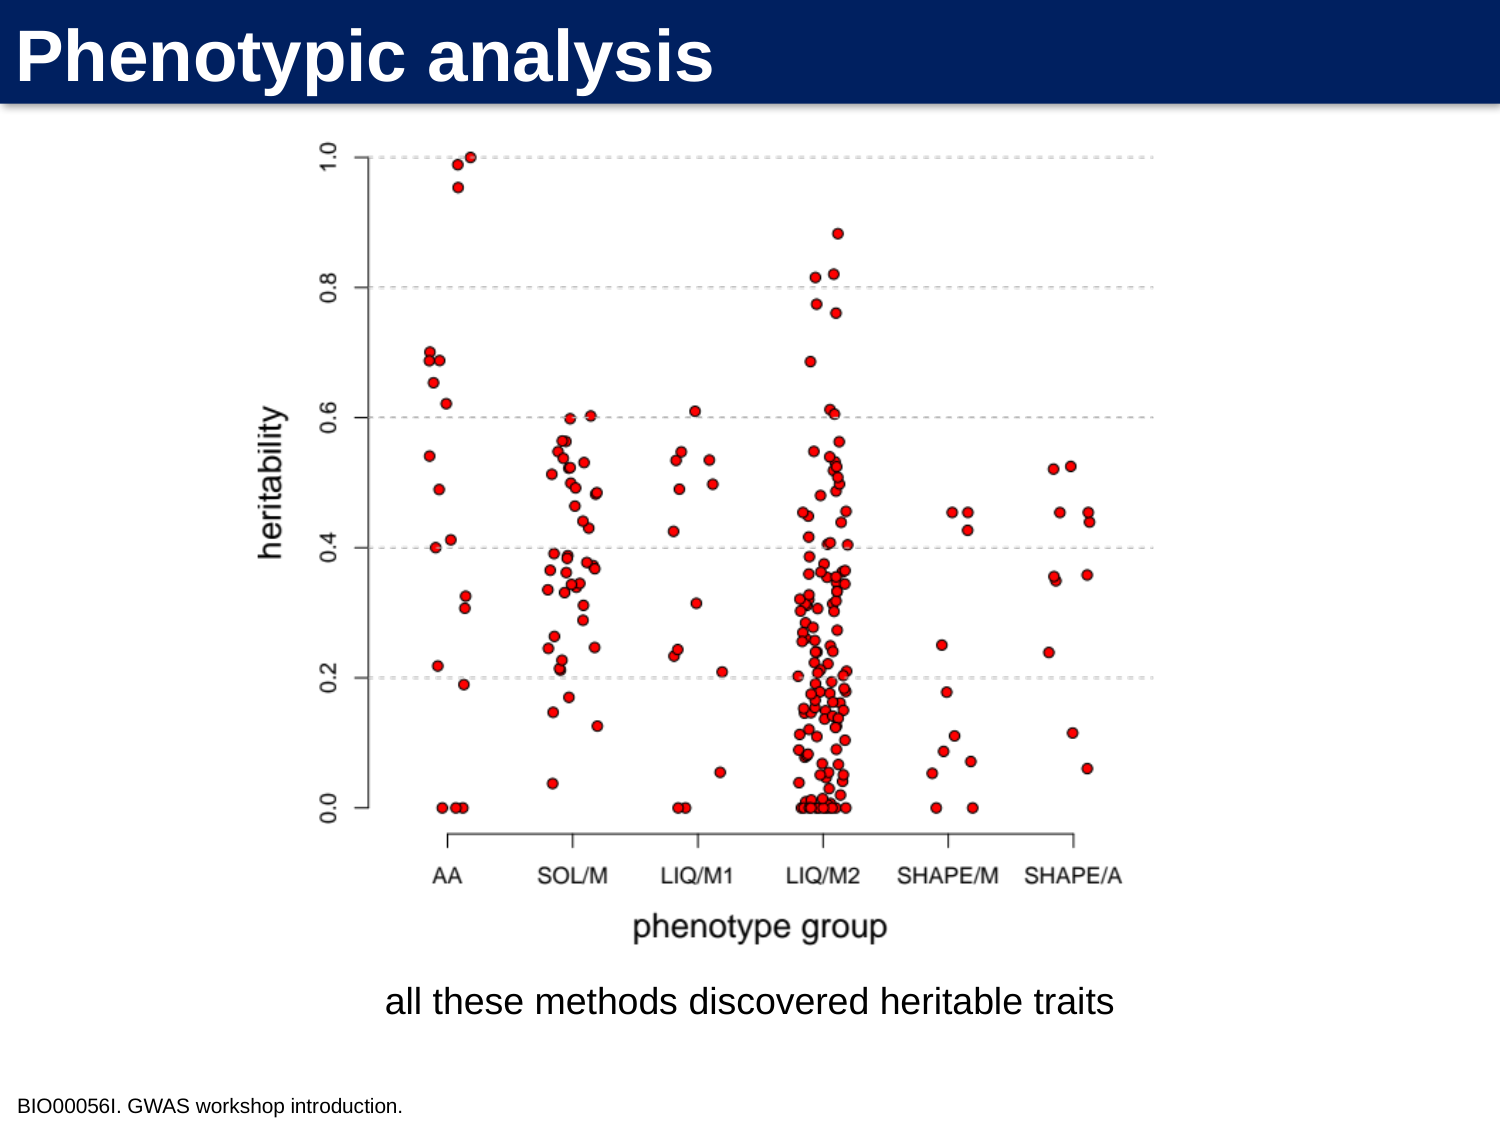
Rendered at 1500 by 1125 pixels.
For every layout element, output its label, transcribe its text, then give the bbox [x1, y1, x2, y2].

text_box Phenotypic analysis [0, 0, 1500, 104]
text_box BIO00056I. GWAS workshop introduction. [2, 1085, 419, 1125]
picture [257, 20, 1207, 971]
text_box all these methods discovered heritable traits [293, 976, 1207, 1030]
